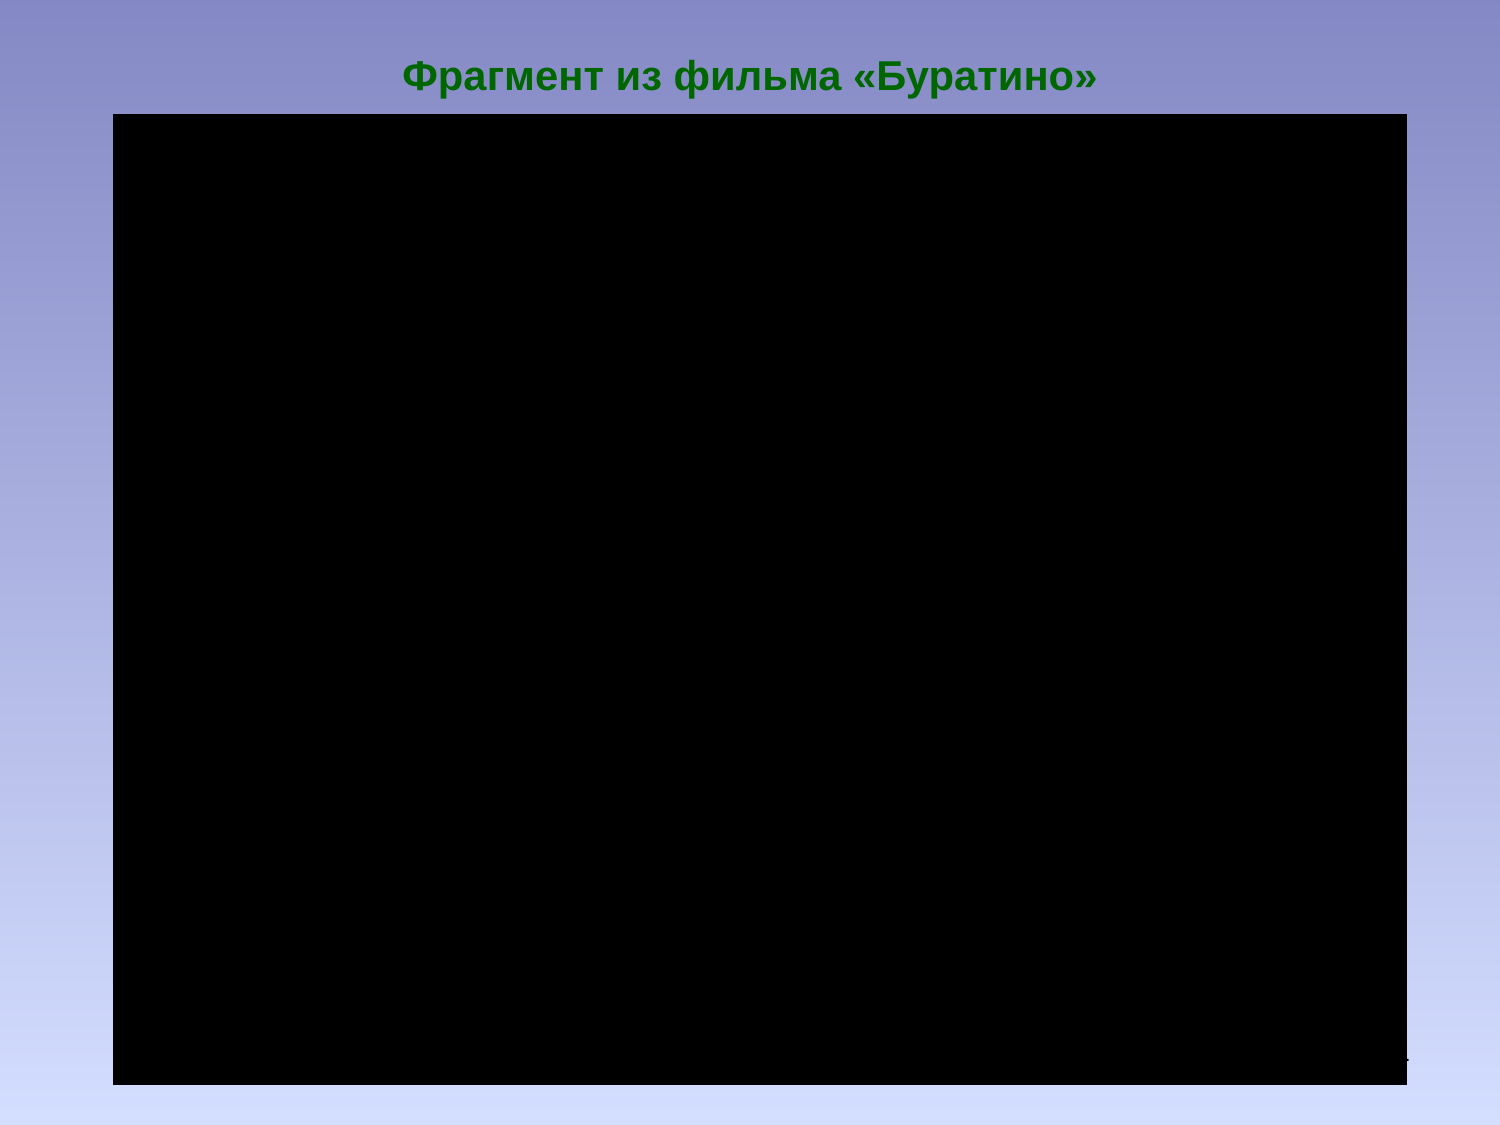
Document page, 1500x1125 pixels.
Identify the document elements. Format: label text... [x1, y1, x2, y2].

title Фрагмент из фильма «Буратино» [74, 44, 1426, 103]
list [111, 113, 1408, 1086]
slide_number 11 [1074, 1024, 1426, 1103]
